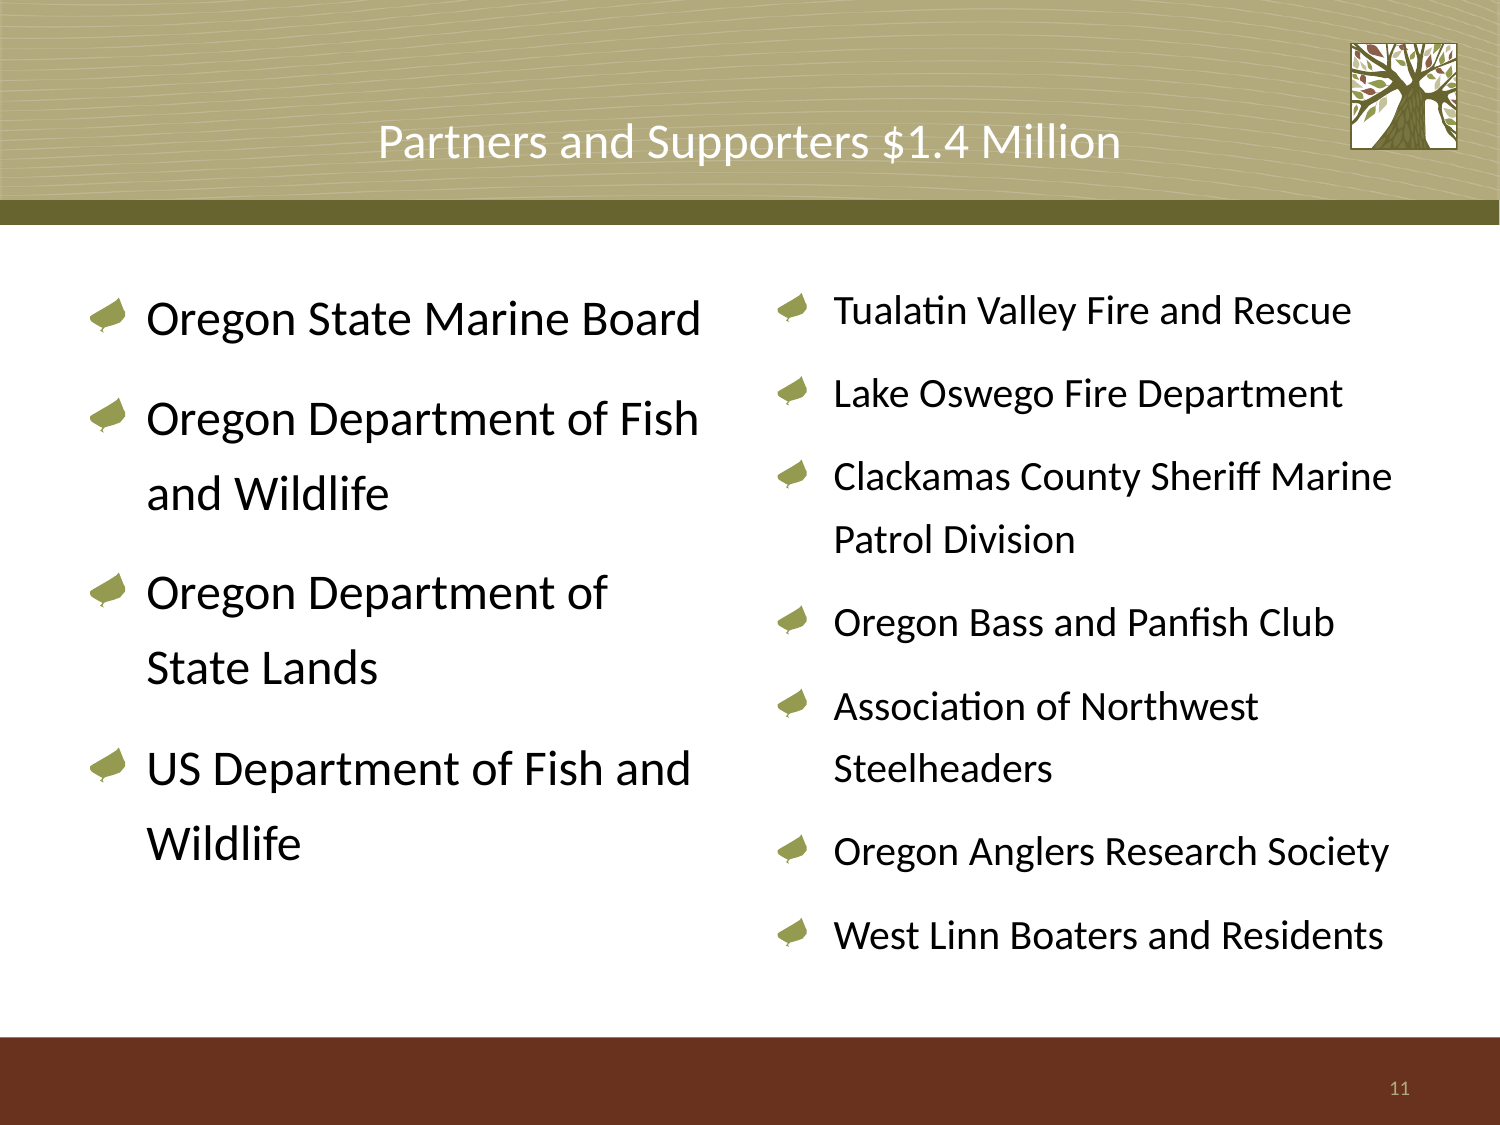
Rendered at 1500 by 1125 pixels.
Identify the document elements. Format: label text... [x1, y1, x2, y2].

picture [0, 0, 1500, 200]
title Partners and Supporters $1.4 Million [75, 45, 1425, 233]
list Tualatin Valley Fire and Rescue Lake Oswego Fire Department Clackamas County Sheriff Marine Patrol Division Oregon Bass and Panfish Club Association of Northwest Steelheaders Oregon Anglers Research Society West Linn Boaters and Residents [762, 262, 1425, 1005]
list Oregon State Marine Board Oregon Department of Fish and Wildlife Oregon Department of State Lands US Department of Fish and Wildlife [75, 262, 738, 1005]
